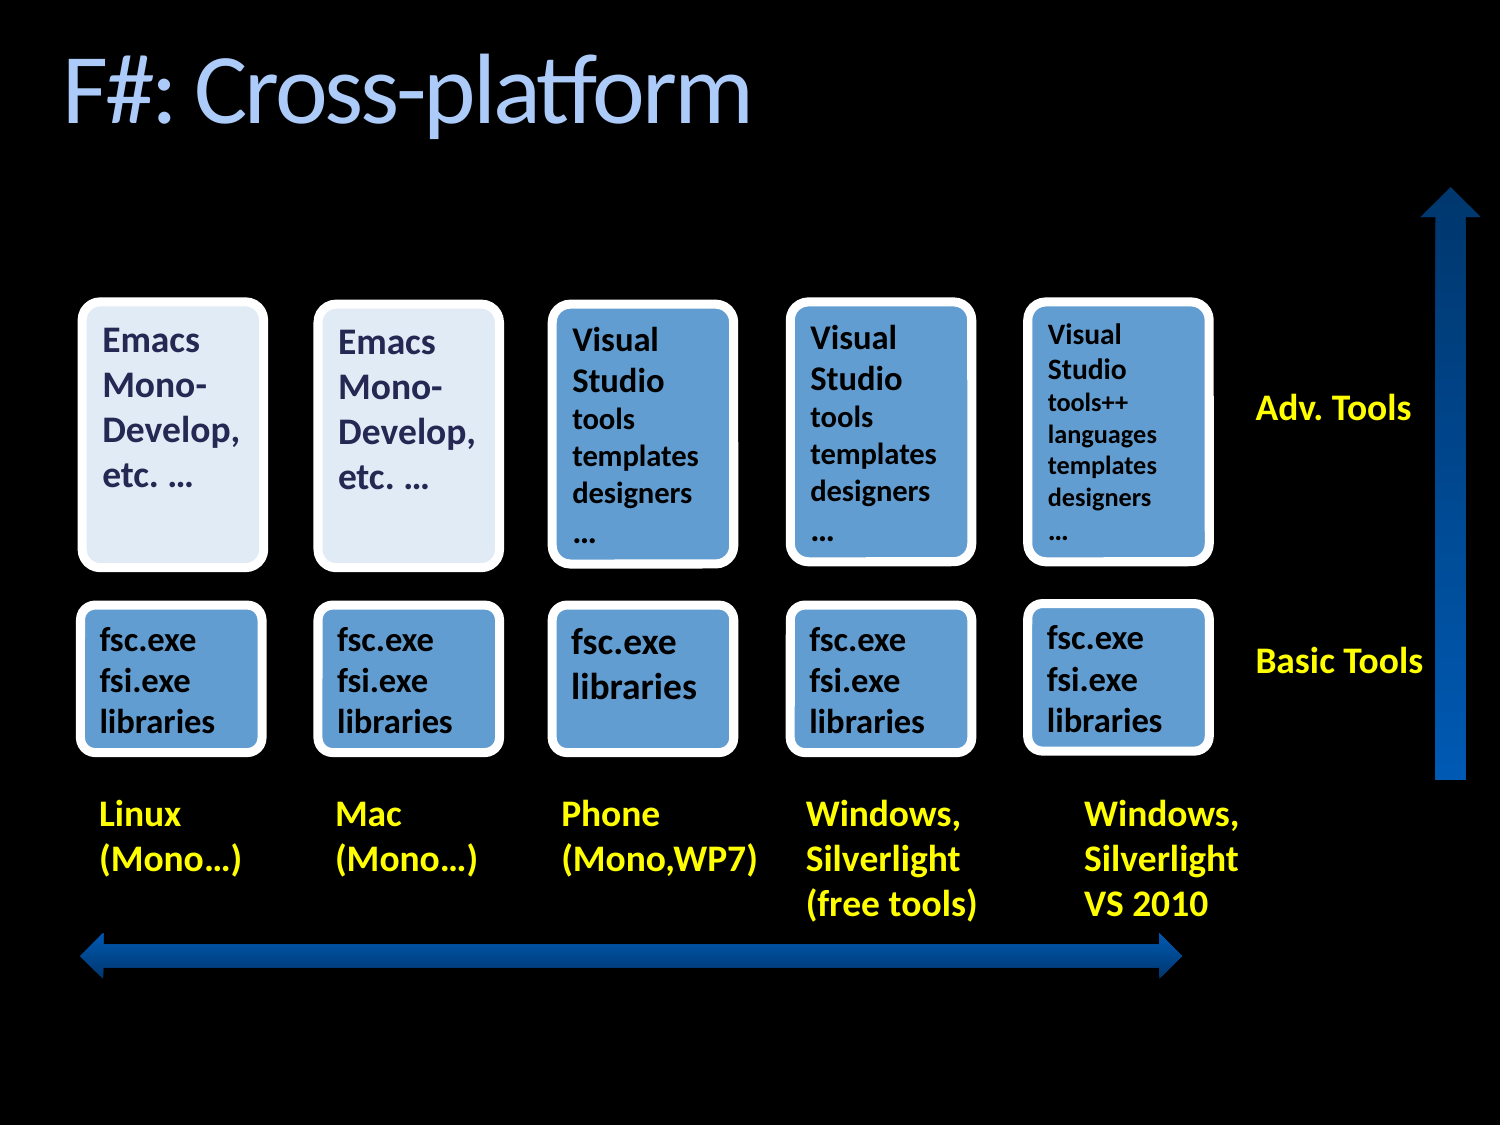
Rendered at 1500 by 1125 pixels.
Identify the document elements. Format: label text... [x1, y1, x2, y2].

text_box fsc.exe fsi.exe libraries [313, 600, 505, 758]
text_box fsc.exe fsi.exe libraries [785, 600, 977, 758]
text_box fsc.exe fsi.exe libraries [75, 600, 267, 758]
text_box Visual Studio tools++ languages templates designers … [1023, 297, 1214, 567]
title F#: Cross-platform [62, 37, 1438, 147]
text_box [1420, 187, 1481, 781]
text_box Visual Studio tools templates designers … [785, 297, 977, 567]
text_box Emacs Mono-Develop, etc. … [77, 297, 269, 573]
text_box Phone (Mono,WP7) [546, 781, 774, 887]
text_box fsc.exe libraries [547, 600, 739, 758]
text_box [80, 933, 1182, 979]
text_box Linux (Mono…) [84, 781, 258, 887]
text_box fsc.exe fsi.exe libraries [1023, 599, 1214, 756]
text_box Visual Studio tools templates designers … [547, 299, 739, 569]
text_box Emacs Mono-Develop, etc. … [313, 299, 505, 573]
text_box Adv. Tools [1240, 375, 1427, 436]
text_box Basic Tools [1240, 628, 1439, 688]
text_box Mac (Mono…) [320, 781, 494, 887]
text_box Windows, Silverlight VS 2010 [1069, 781, 1255, 932]
text_box Windows, Silverlight (free tools) [791, 781, 994, 932]
